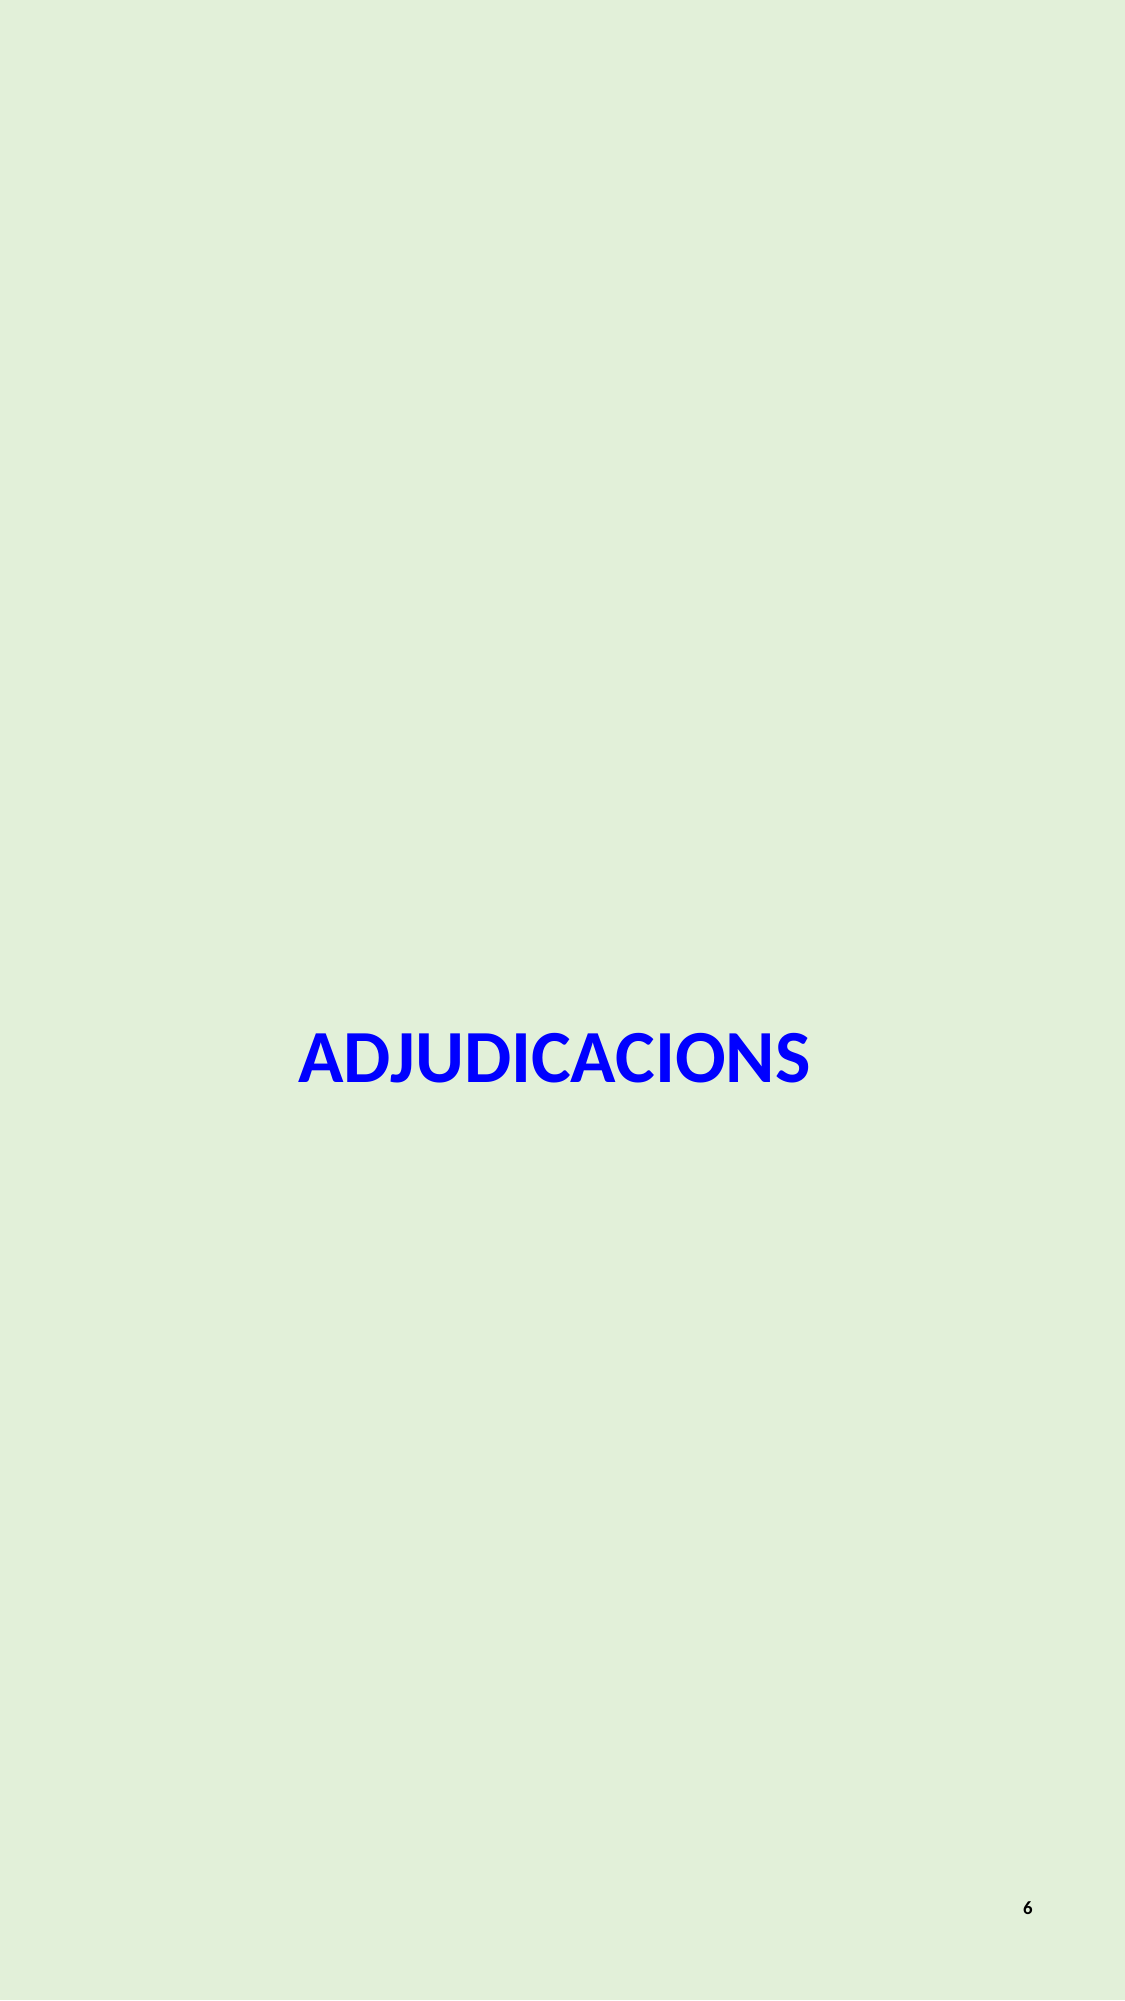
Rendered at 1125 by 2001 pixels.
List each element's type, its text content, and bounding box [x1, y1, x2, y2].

slide_number 6 [991, 1853, 1048, 1961]
text_box ADJUDICACIONS [283, 999, 842, 1105]
